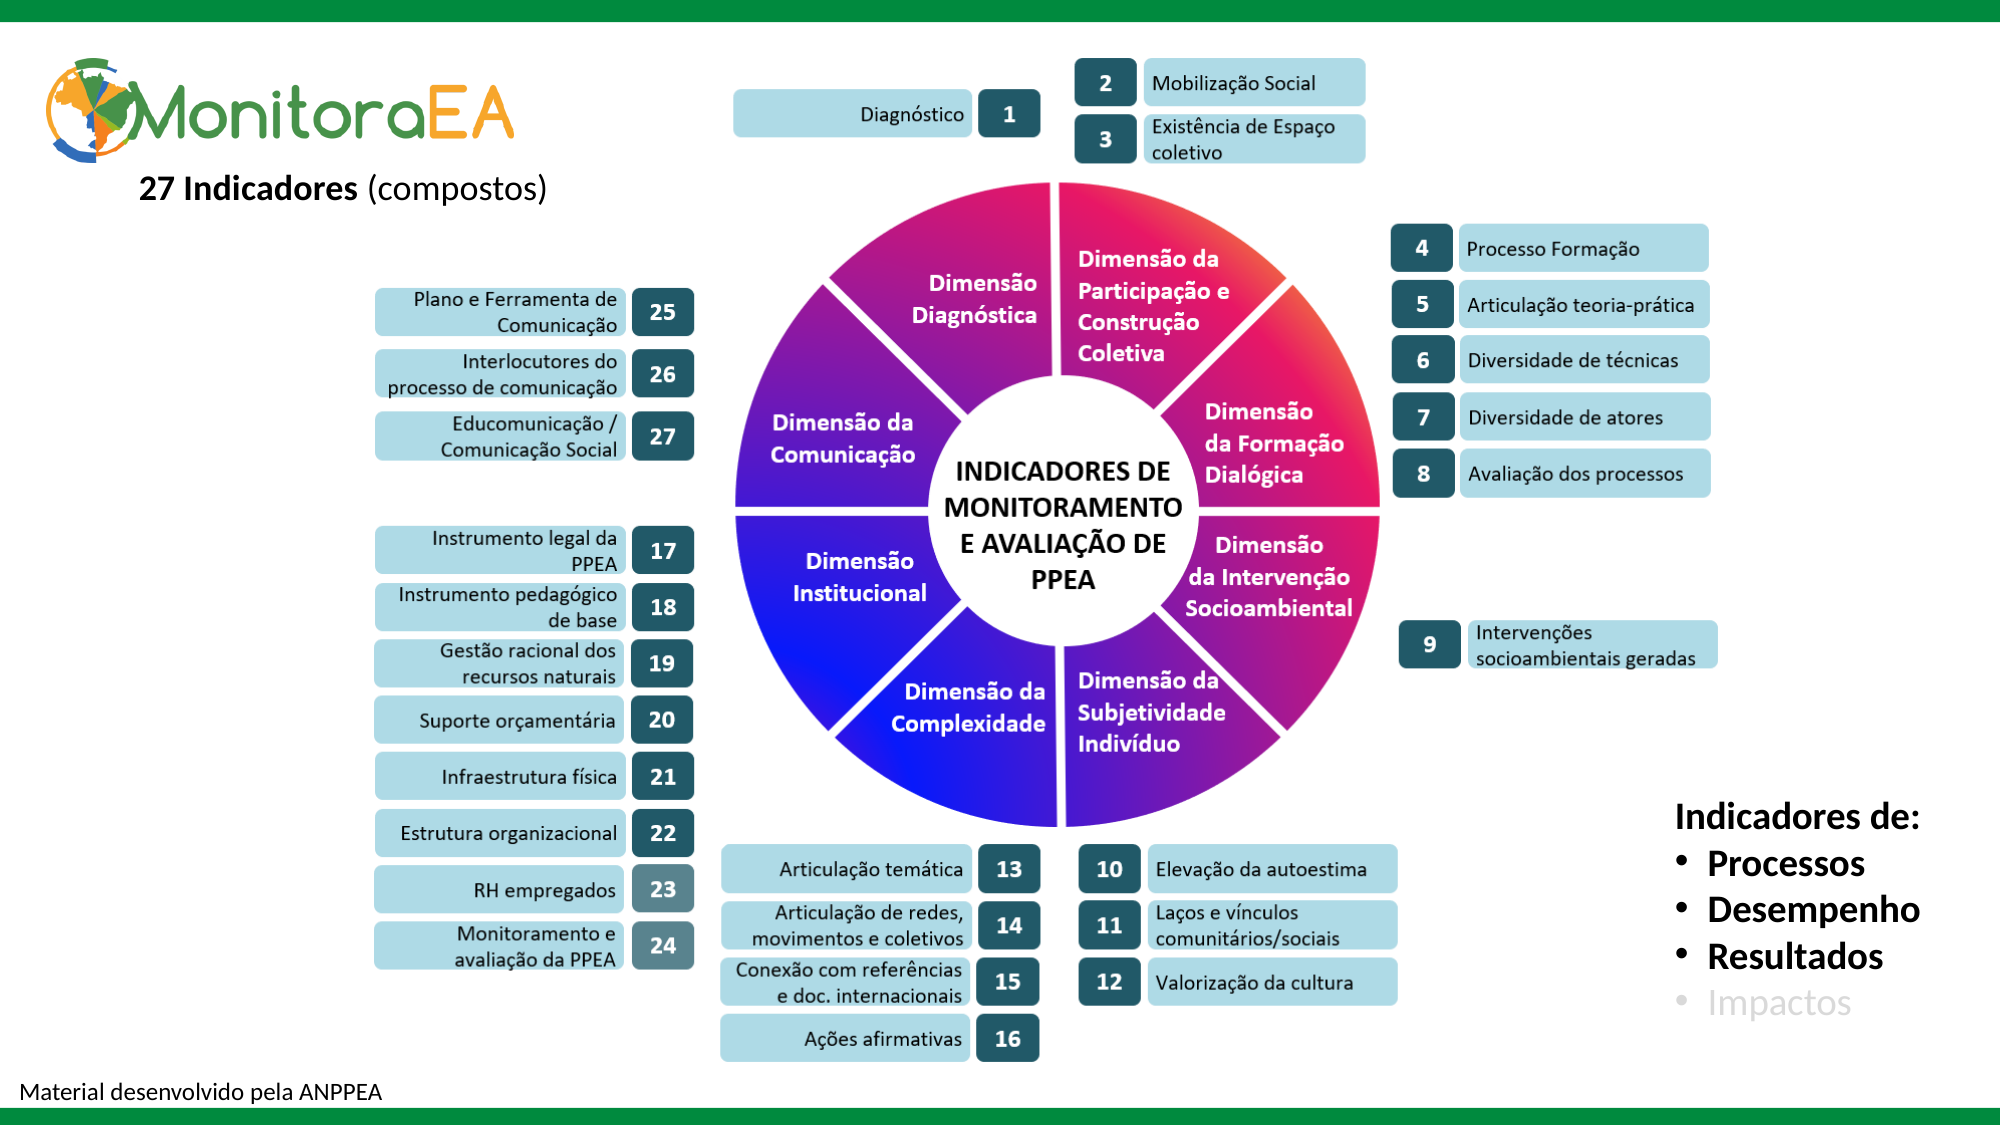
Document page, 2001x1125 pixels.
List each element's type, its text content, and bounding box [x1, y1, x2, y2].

text_box [0, 0, 2000, 24]
text_box [0, 1106, 2000, 1125]
picture [46, 50, 1735, 1067]
text_box Material desenvolvido pela ANPPEA [4, 1067, 627, 1113]
text_box 27 Indicadores (compostos) [123, 171, 364, 216]
text_box Indicadores de: Processos Desempenho Resultados Impactos [1739, 783, 1964, 1031]
